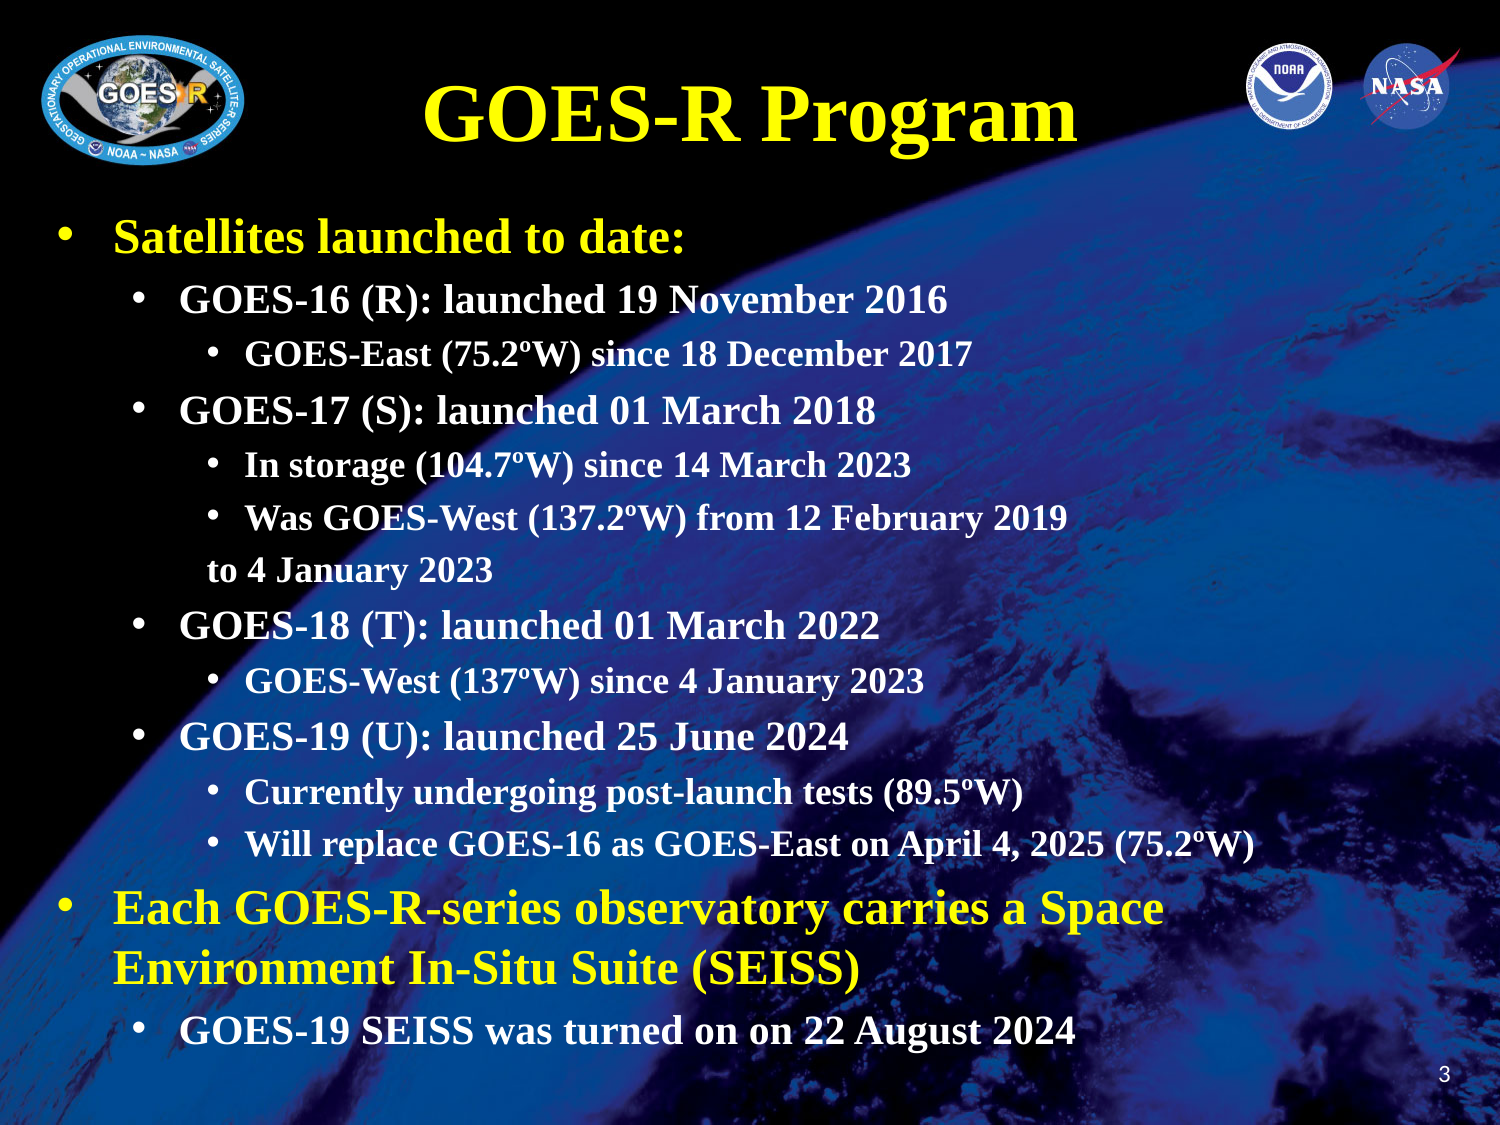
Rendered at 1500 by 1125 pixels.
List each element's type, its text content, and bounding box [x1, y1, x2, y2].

list Satellites launched to date: GOES-16 (R): launched 19 November 2016 GOES-East (75.2ºW) since 18 December 2017 GOES-17 (S): launched 01 March 2018 In storage (104.7ºW) since 14 March 2023 Was GOES-West (137.2ºW) from 12 February 2019 to 4 January 2023 GOES-18 (T): launched 01 March 2022 GOES-West (137ºW) since 4 January 2023 GOES-19 (U): launched 25 June 2024 Currently undergoing post-launch tests (89.5ºW) Will replace GOES-16 as GOES-East on April 4, 2025 (75.2ºW) Each GOES-R-series observatory carries a Space Environment In-Situ Suite (SEISS) GOES-19 SEISS was turned on on 22 August 2024 [41, 195, 1466, 1086]
slide_number 3 [1353, 1042, 1466, 1103]
title GOES-R Program [361, 33, 1139, 184]
picture [0, 0, 1500, 1125]
